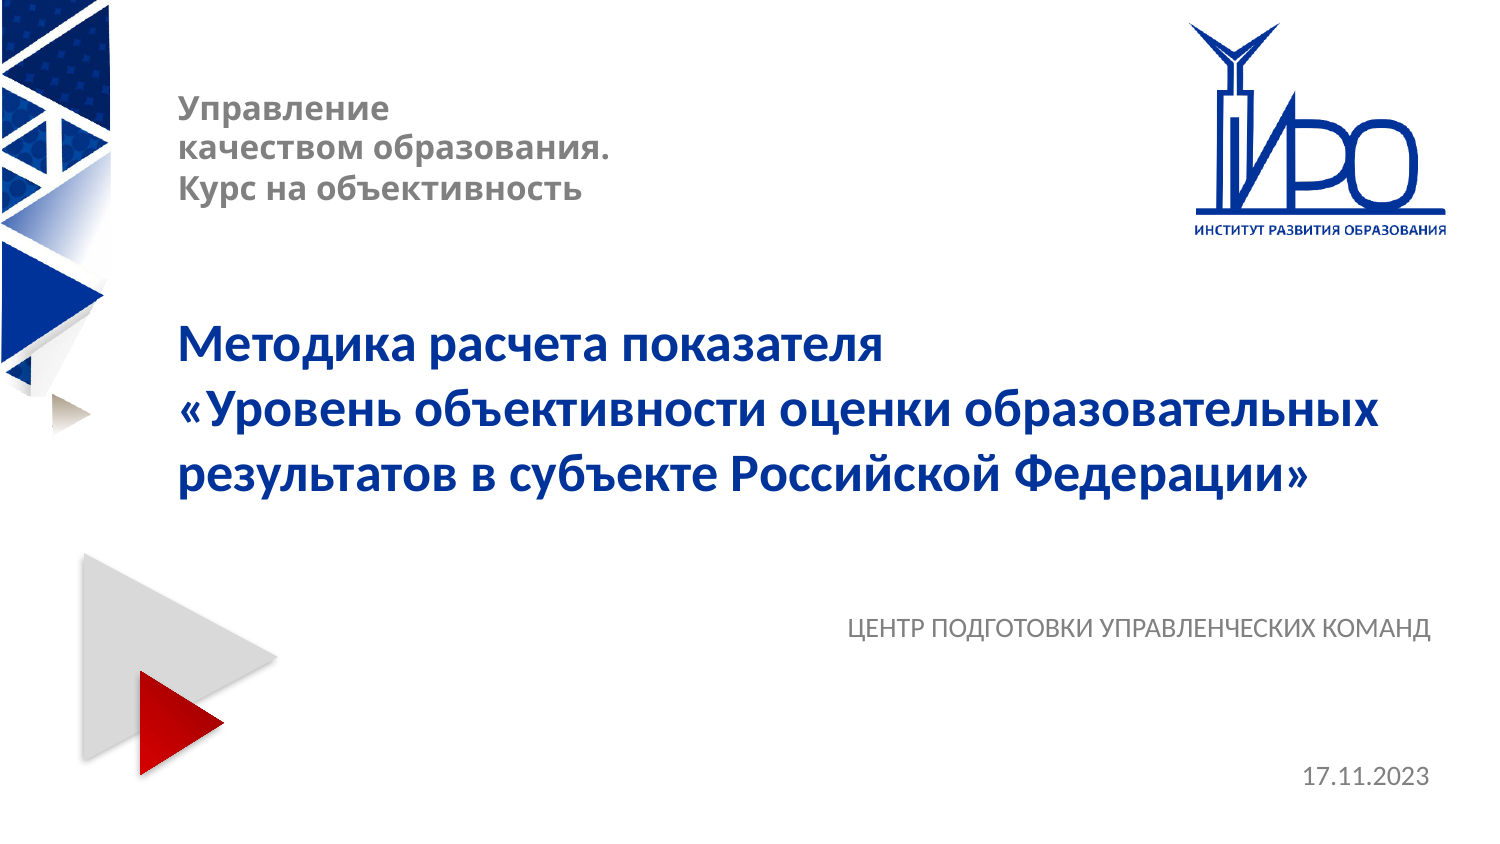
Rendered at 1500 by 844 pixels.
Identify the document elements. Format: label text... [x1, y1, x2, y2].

text_box ЦЕНТР ПОДГОТОВКИ УПРАВЛЕНЧЕСКИХ КОМАНД [832, 601, 1483, 650]
picture [1188, 21, 1446, 236]
text_box [138, 669, 226, 777]
text_box Управление качеством образования. Курс на объективность [162, 79, 715, 214]
text_box 17.11.2023 [1286, 750, 1445, 799]
text_box [81, 551, 281, 763]
text_box Методика расчета показателя «Уровень объективности оценки образовательных результатов в субъекте Российской Федерации» [162, 299, 1452, 510]
picture [0, 0, 111, 437]
